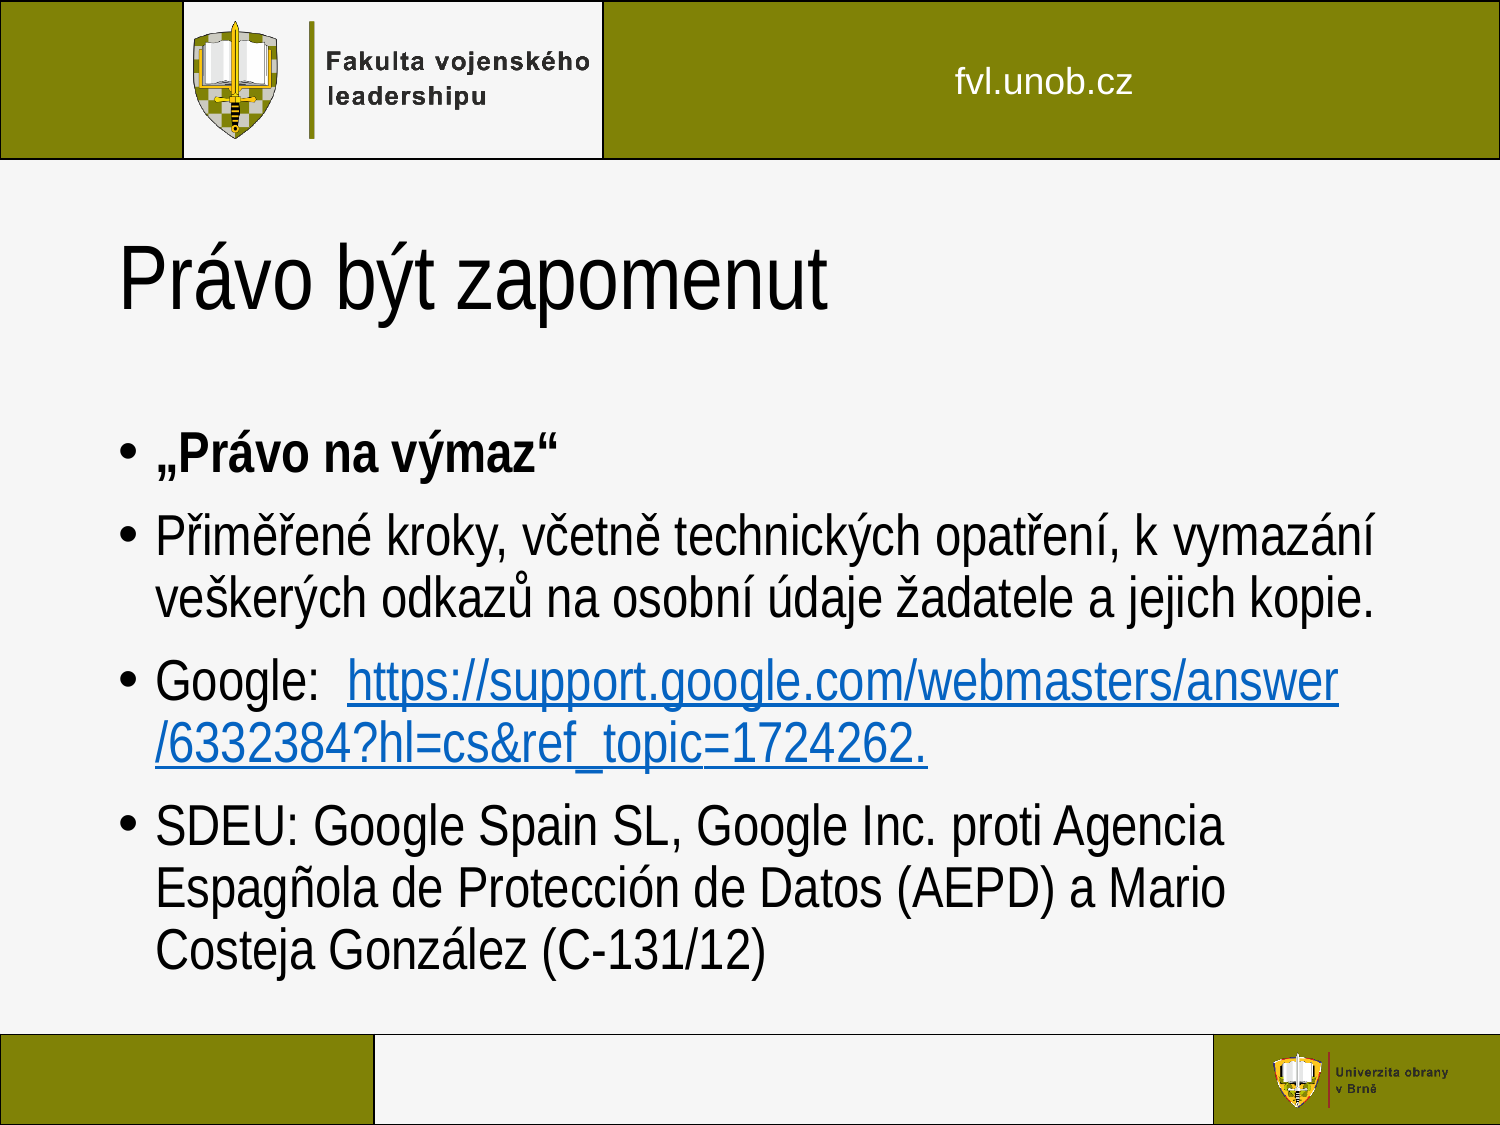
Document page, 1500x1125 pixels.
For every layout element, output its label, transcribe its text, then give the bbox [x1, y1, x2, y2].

picture [193, 21, 589, 139]
title Právo být zapomenut [103, 171, 1397, 389]
picture [1273, 1052, 1448, 1108]
list „Právo na výmaz“ Přiměřené kroky, včetně technických opatření, k vymazání veškerých odkazů na osobní údaje žadatele a jejich kopie. Google: https://support.google.com/webmasters/answer/6332384?hl=cs&ref_topic=1724262. SDEU: Google Spain SL, Google Inc. proti Agencia Espagñola de Protección de Datos (AEPD) a Mario Costeja González (C-131/12) [103, 415, 1397, 1014]
